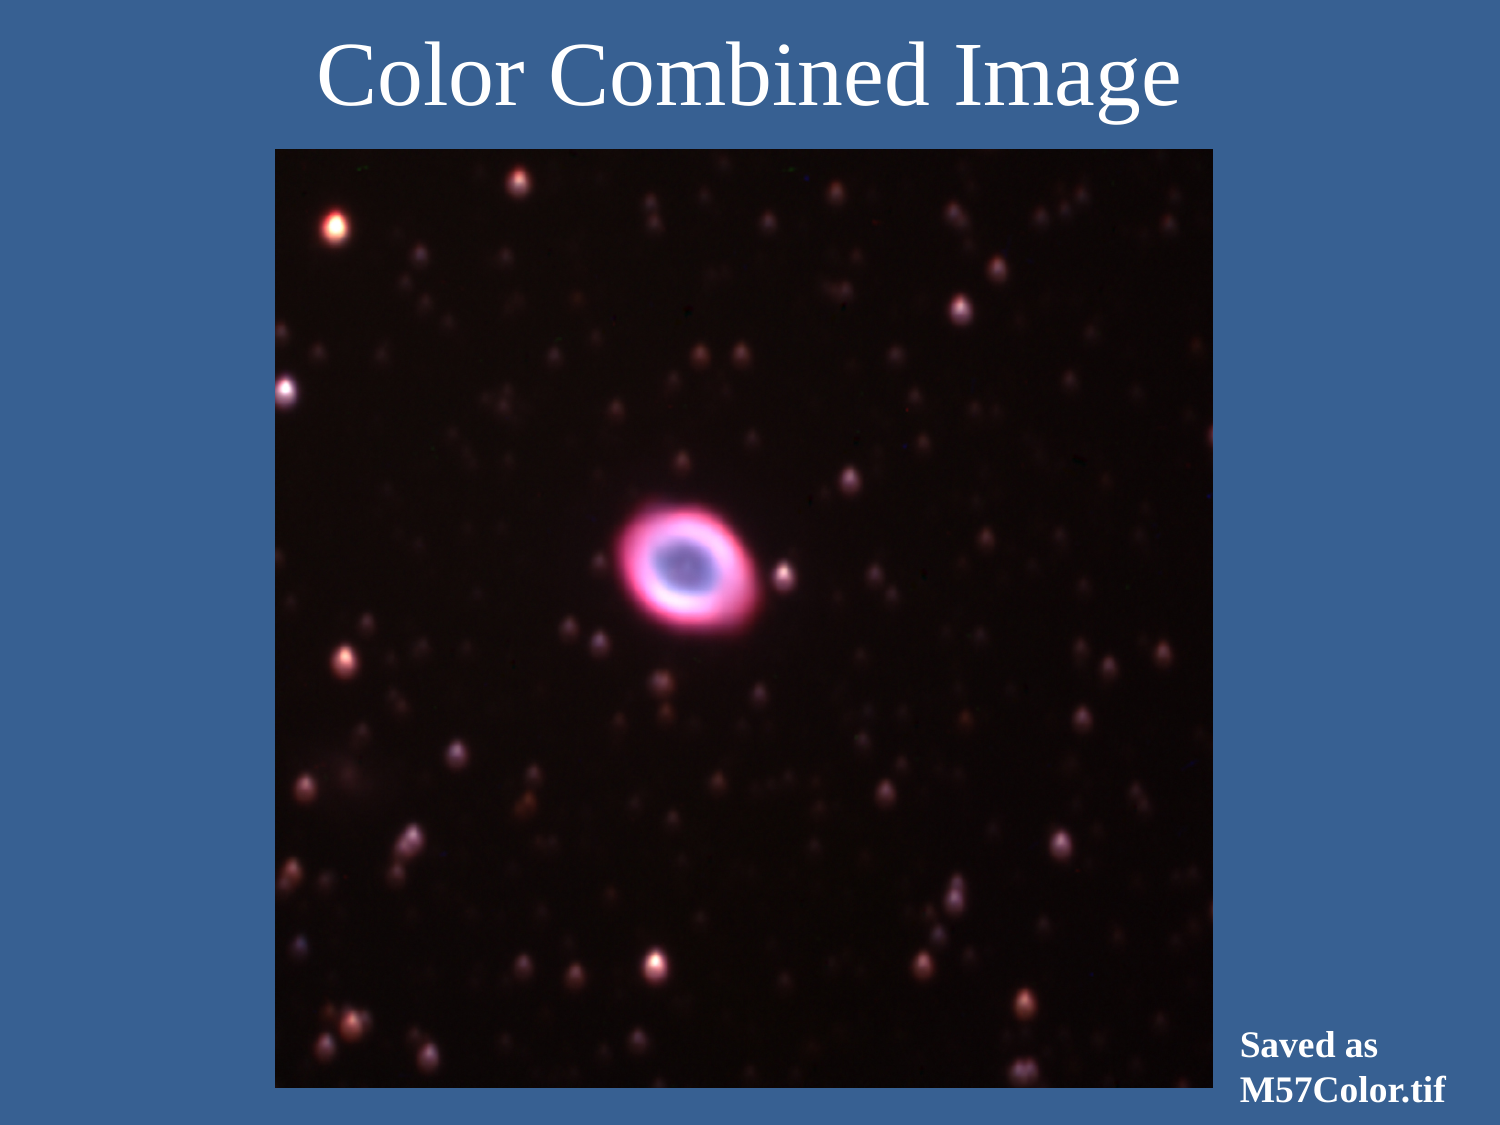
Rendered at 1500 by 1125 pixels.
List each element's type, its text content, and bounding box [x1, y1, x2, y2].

title Color Combined Image [75, 0, 1425, 150]
text_box Saved as M57Color.tif [1224, 1012, 1488, 1118]
picture [274, 149, 1213, 1088]
